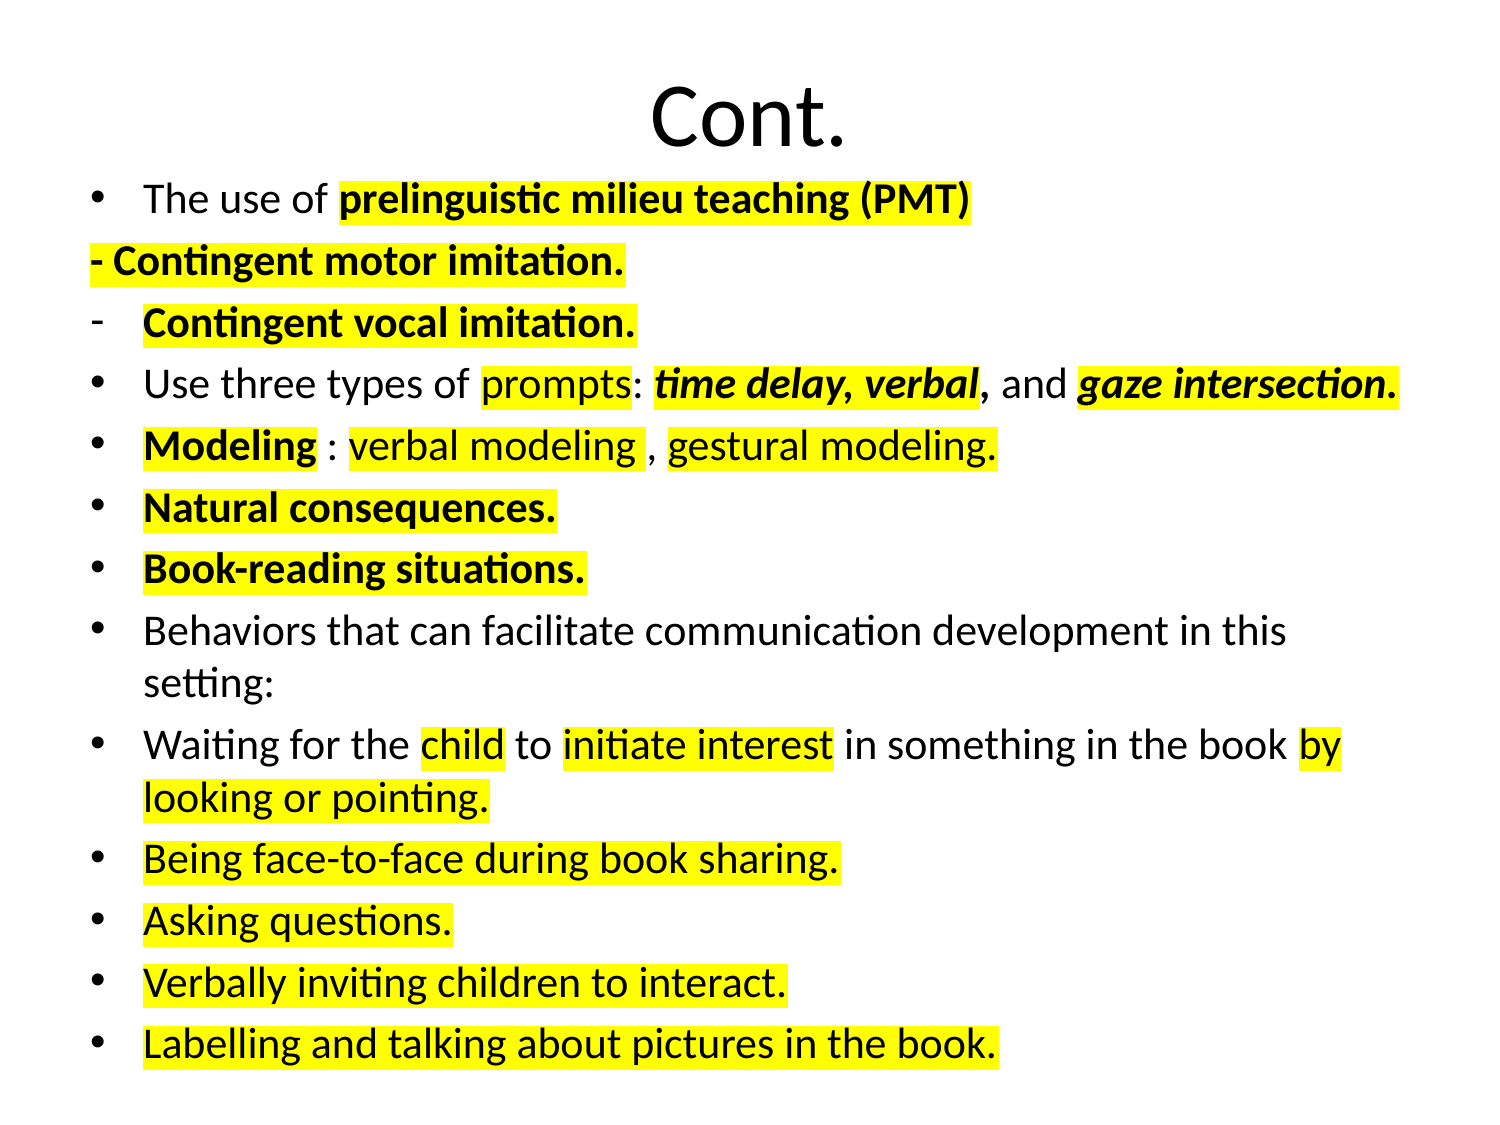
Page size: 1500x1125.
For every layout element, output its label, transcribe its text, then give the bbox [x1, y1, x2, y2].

title Cont. [75, 45, 1425, 162]
list The use of prelinguistic milieu teaching (PMT) - Contingent motor imitation. Contingent vocal imitation. Use three types of prompts: time delay, verbal, and gaze intersection. Modeling : verbal modeling , gestural modeling. Natural consequences. Book-reading situations. Behaviors that can facilitate communication development in this setting: Waiting for the child to initiate interest in something in the book by looking or pointing. Being face-to-face during book sharing. Asking questions. Verbally inviting children to interact. Labelling and talking about pictures in the book. [75, 162, 1425, 1113]
